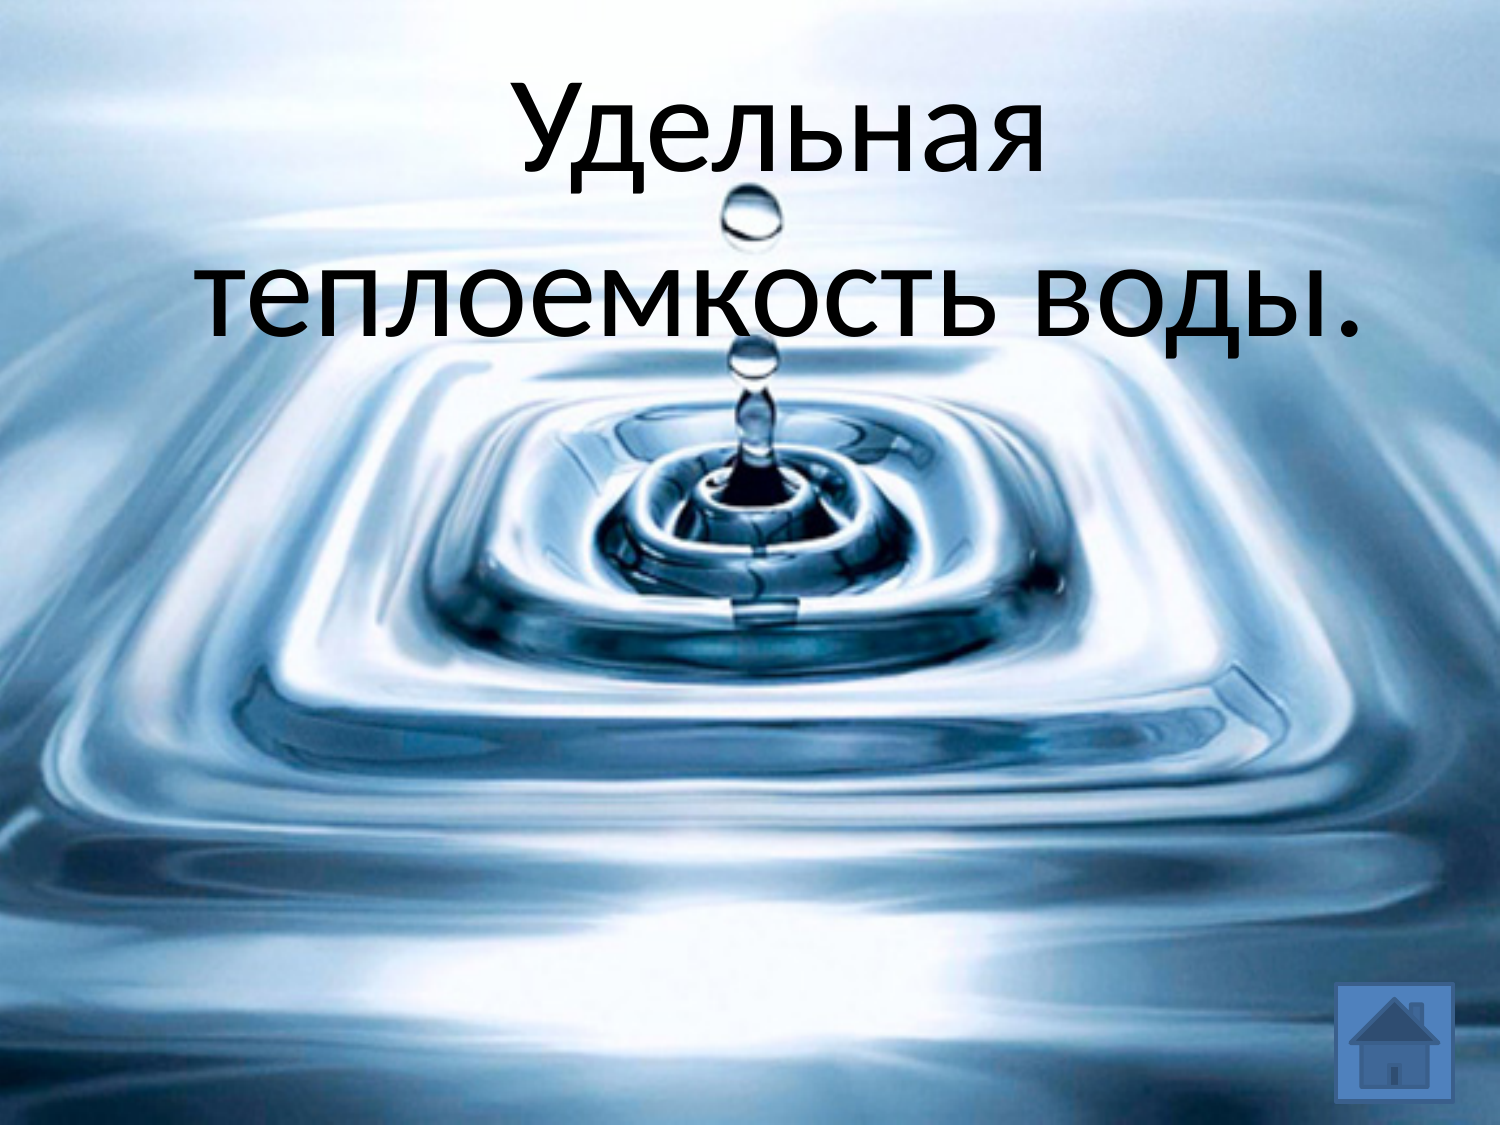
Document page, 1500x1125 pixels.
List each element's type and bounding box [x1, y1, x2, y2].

list [0, 0, 1500, 1125]
